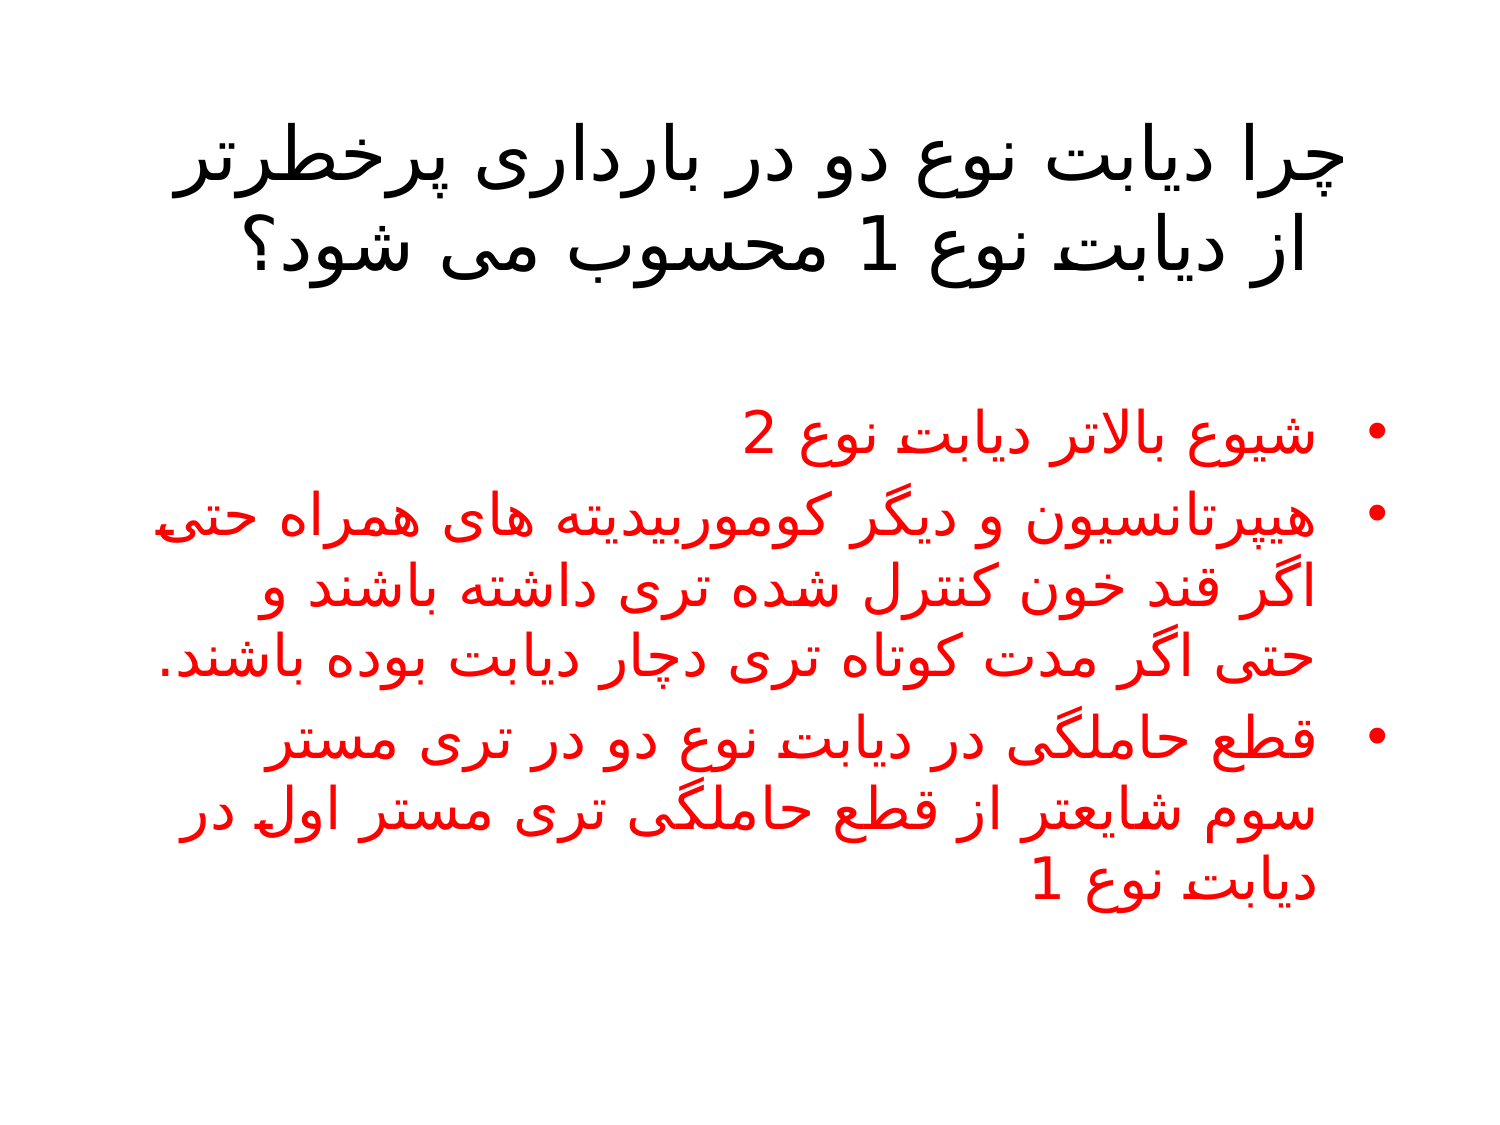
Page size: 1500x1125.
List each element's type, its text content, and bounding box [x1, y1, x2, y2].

subtitle شیوع بالاتر دیابت نوع 2 هیپرتانسیون و دیگر کوموربیدیته های همراه حتی اگر قند خون کنترل شده تری داشته باشند و حتی اگر مدت کوتاه تری دچار دیابت بوده باشند. قطع حاملگی در دیابت نوع دو در تری مستر سوم شایعتر از قطع حاملگی تری مستر اول در دیابت نوع 1 [125, 387, 1400, 975]
title چرا دیابت نوع دو در بارداری پرخطرتر از دیابت نوع 1 محسوب می شود؟ [125, 75, 1400, 317]
